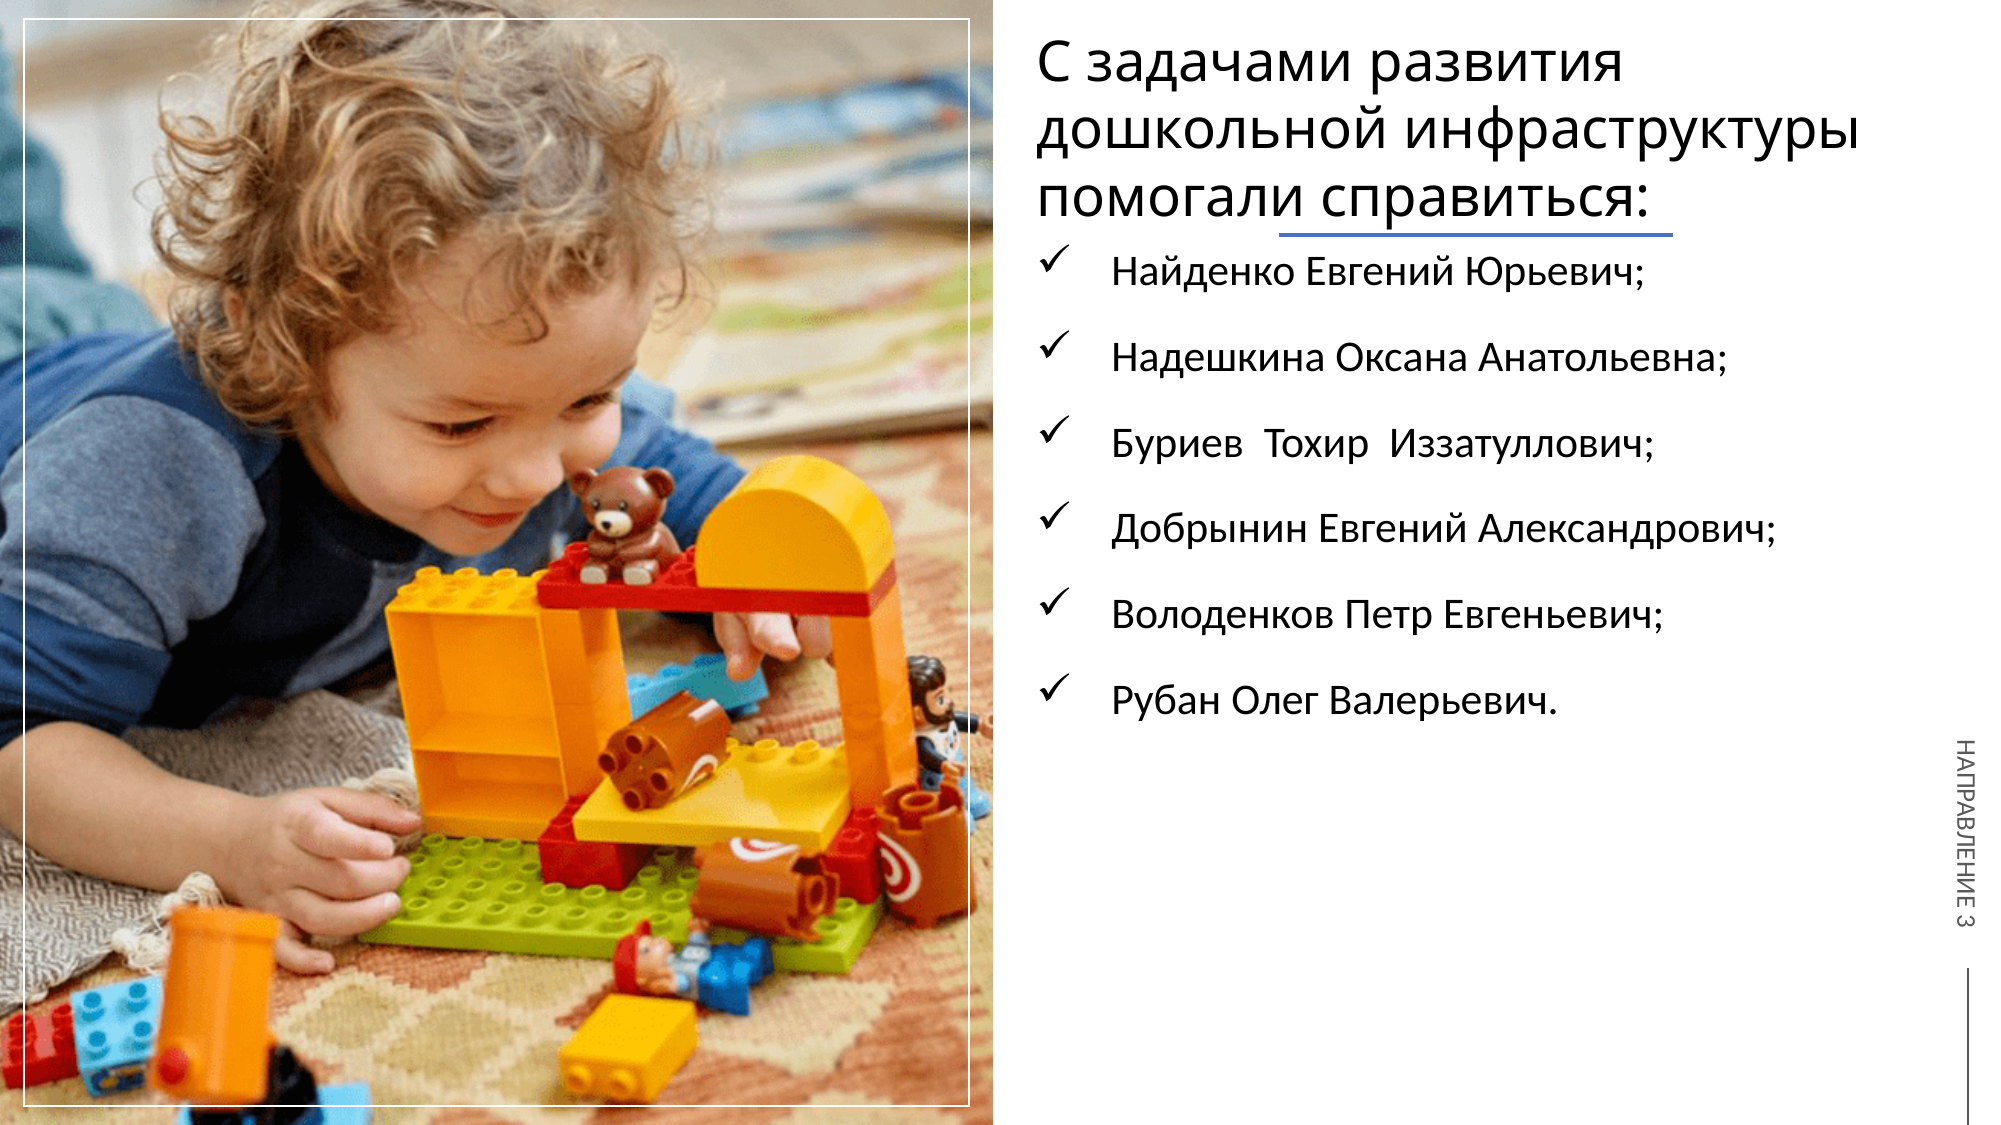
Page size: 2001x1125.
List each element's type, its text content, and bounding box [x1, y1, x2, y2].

text_box Найденко Евгений Юрьевич; Надешкина Оксана Анатольевна; Буриев Тохир Иззатуллович; Добрынин Евгений Александрович; Володенков Петр Евгеньевич; Рубан Олег Валерьевич. [1016, 231, 1917, 734]
text_box С задачами развития дошкольной инфраструктуры помогали справиться: [1016, 15, 1894, 231]
picture [0, 0, 993, 1125]
text_box НАПРАВЛЕНИЕ 3 [1941, 719, 1995, 949]
